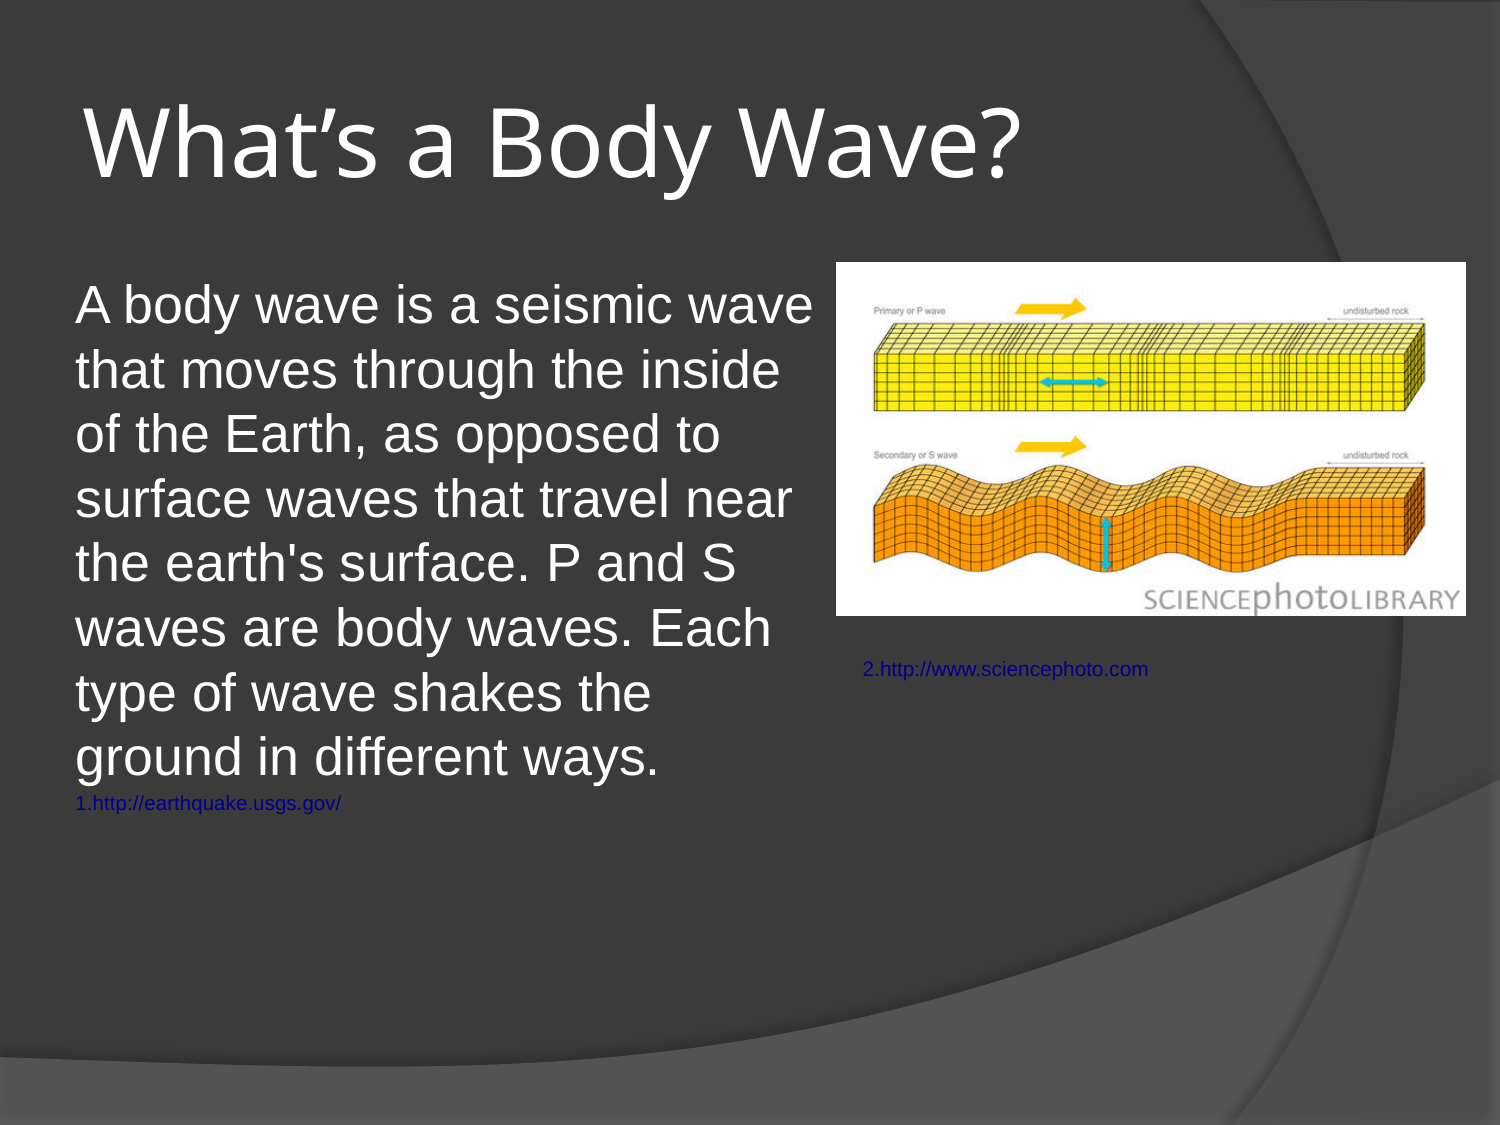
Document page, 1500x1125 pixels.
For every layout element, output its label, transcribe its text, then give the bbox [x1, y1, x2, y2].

picture [835, 262, 1466, 616]
text_box 2.http://www.sciencephoto.com [847, 647, 1435, 688]
list A body wave is a seismic wave that moves through the inside of the Earth, as opposed to surface waves that travel near the earth's surface. P and S waves are body waves. Each type of wave shakes the ground in different ways. 1.http://earthquake.usgs.gov/ [54, 262, 837, 887]
title What’s a Body Wave? [75, 45, 1300, 233]
